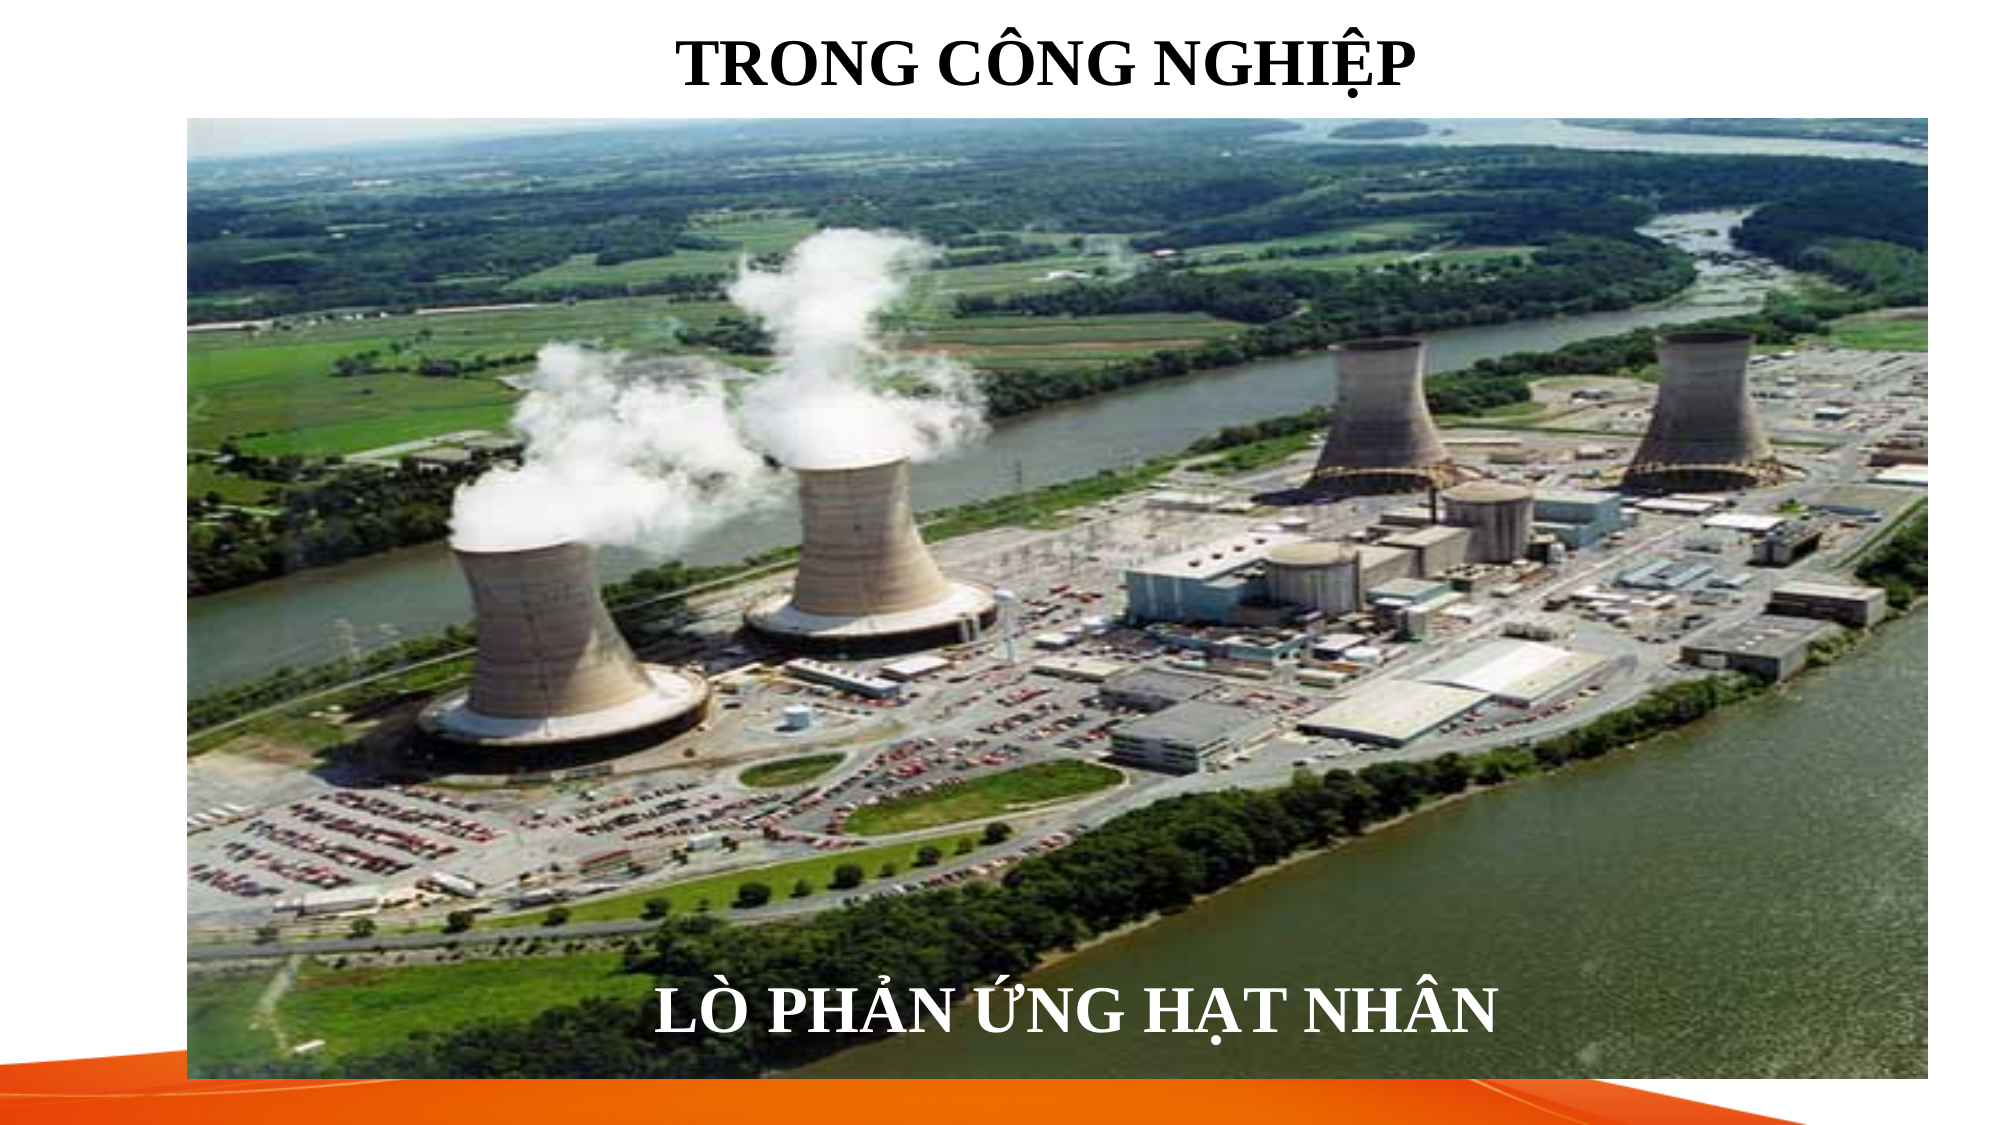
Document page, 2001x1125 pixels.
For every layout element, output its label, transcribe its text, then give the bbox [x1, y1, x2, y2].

picture [0, 0, 2000, 1125]
text_box TRONG CÔNG NGHIỆP [660, 0, 1689, 118]
